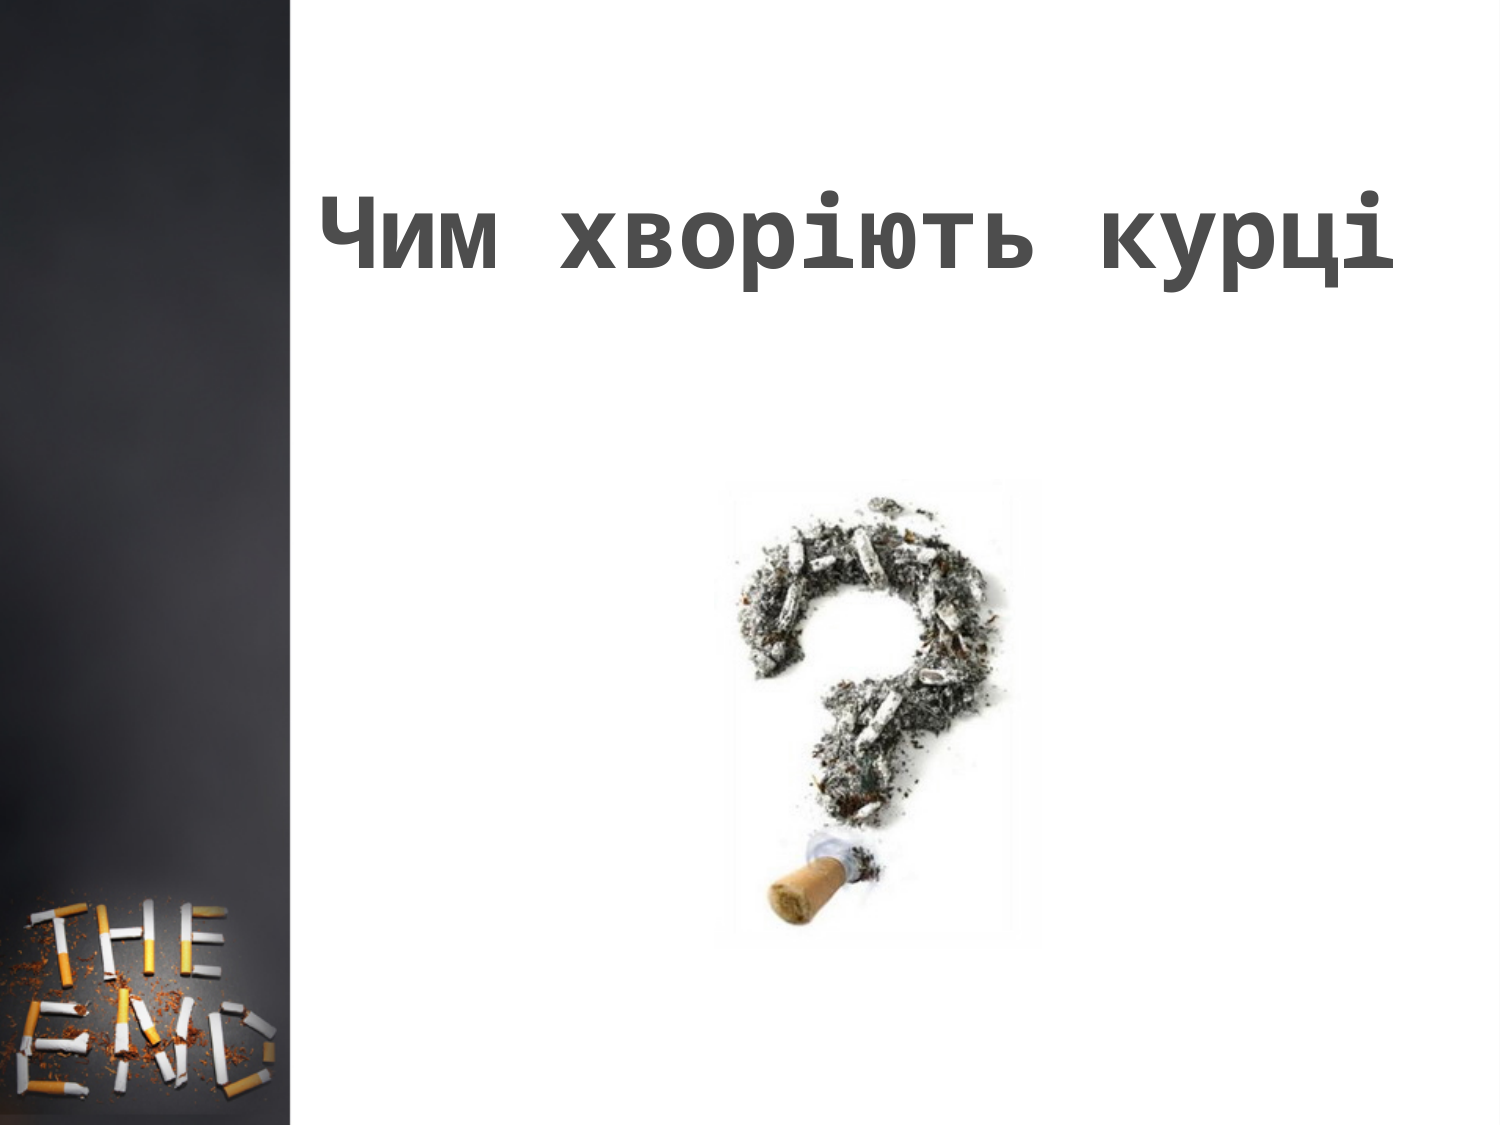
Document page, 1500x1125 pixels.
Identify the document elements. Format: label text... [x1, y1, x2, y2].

picture [0, 0, 1500, 1125]
list Чим хворіють курці [289, 184, 1427, 885]
